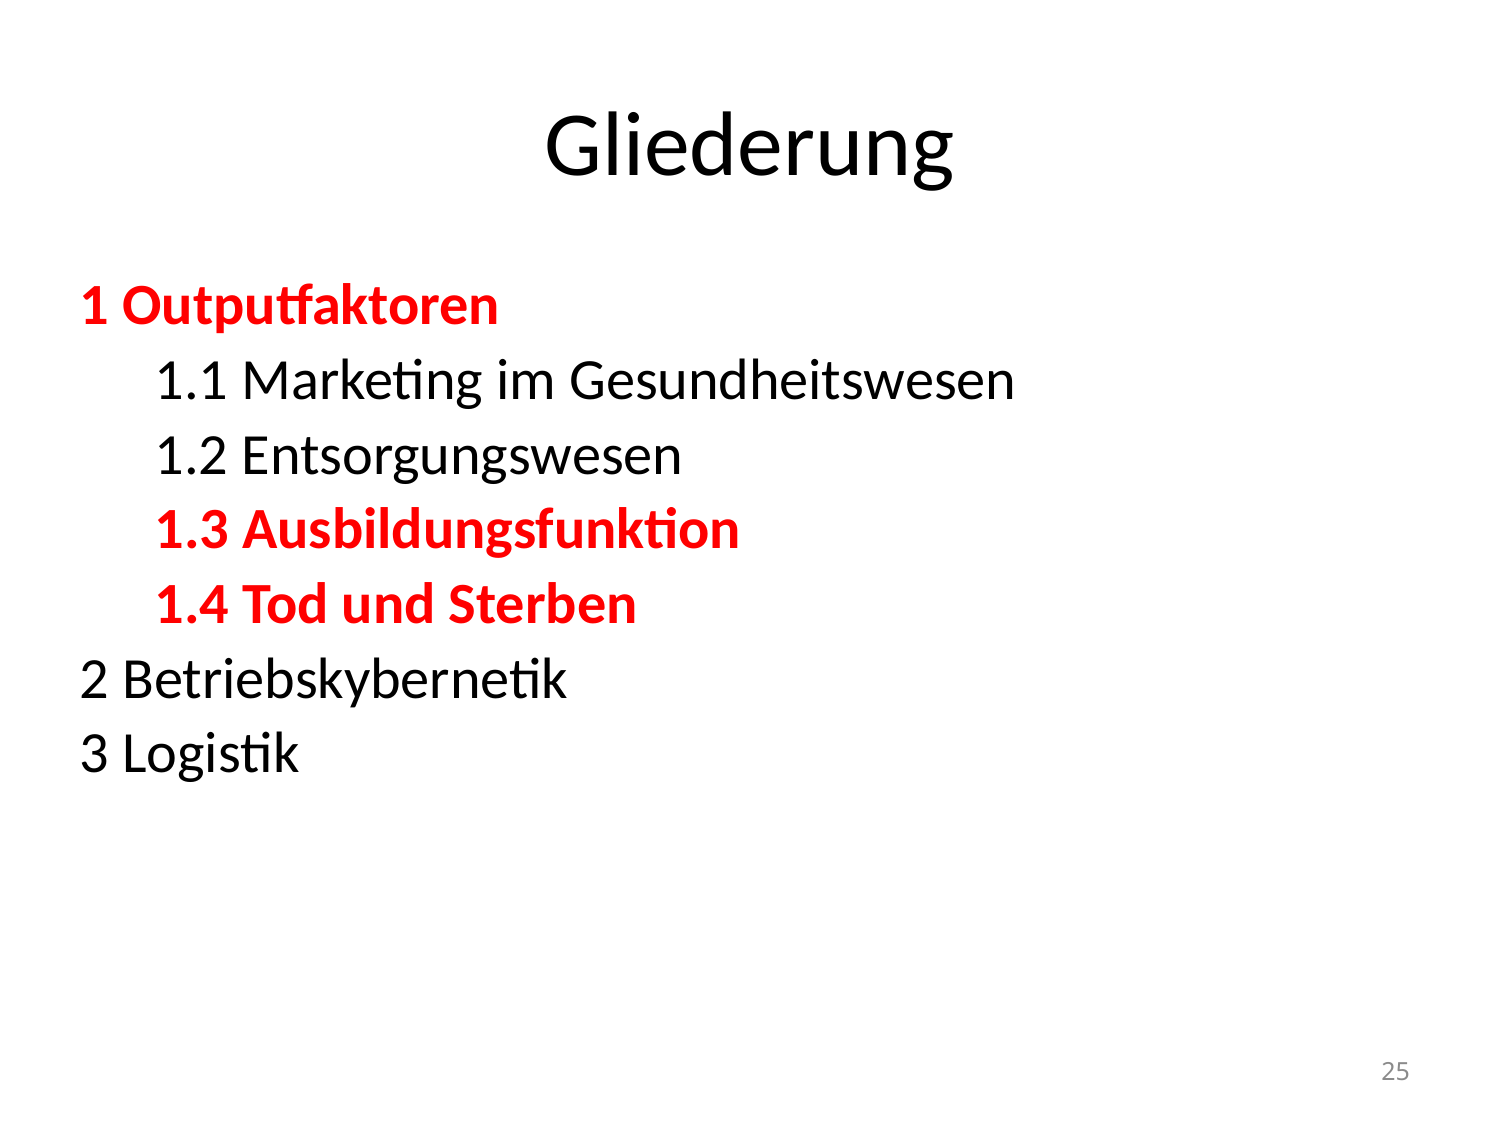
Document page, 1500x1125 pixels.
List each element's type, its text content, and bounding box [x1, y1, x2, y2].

title Gliederung [75, 45, 1425, 233]
list 1 Outputfaktoren 1.1 Marketing im Gesundheitswesen 1.2 Entsorgungswesen 1.3 Ausbildungsfunktion 1.4 Tod und Sterben 2 Betriebskybernetik 3 Logistik [64, 267, 1415, 1080]
slide_number 25 [1074, 1042, 1425, 1103]
